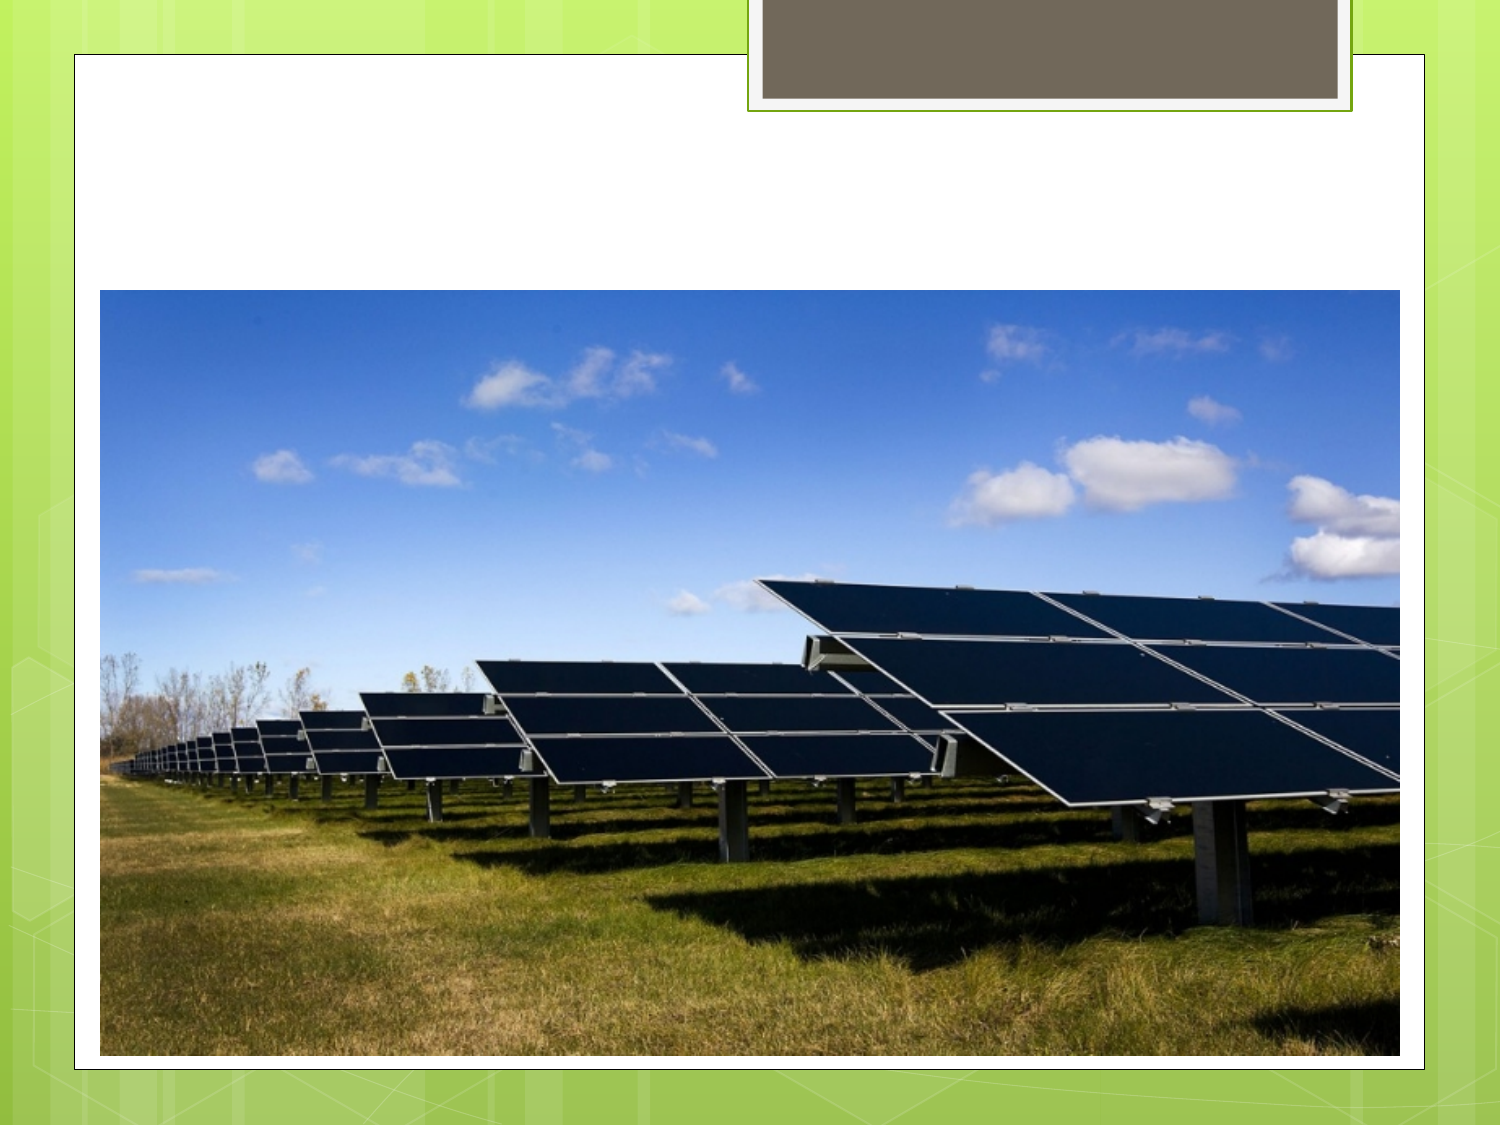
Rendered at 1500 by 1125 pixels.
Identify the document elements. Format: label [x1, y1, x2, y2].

list [100, 290, 1400, 1056]
